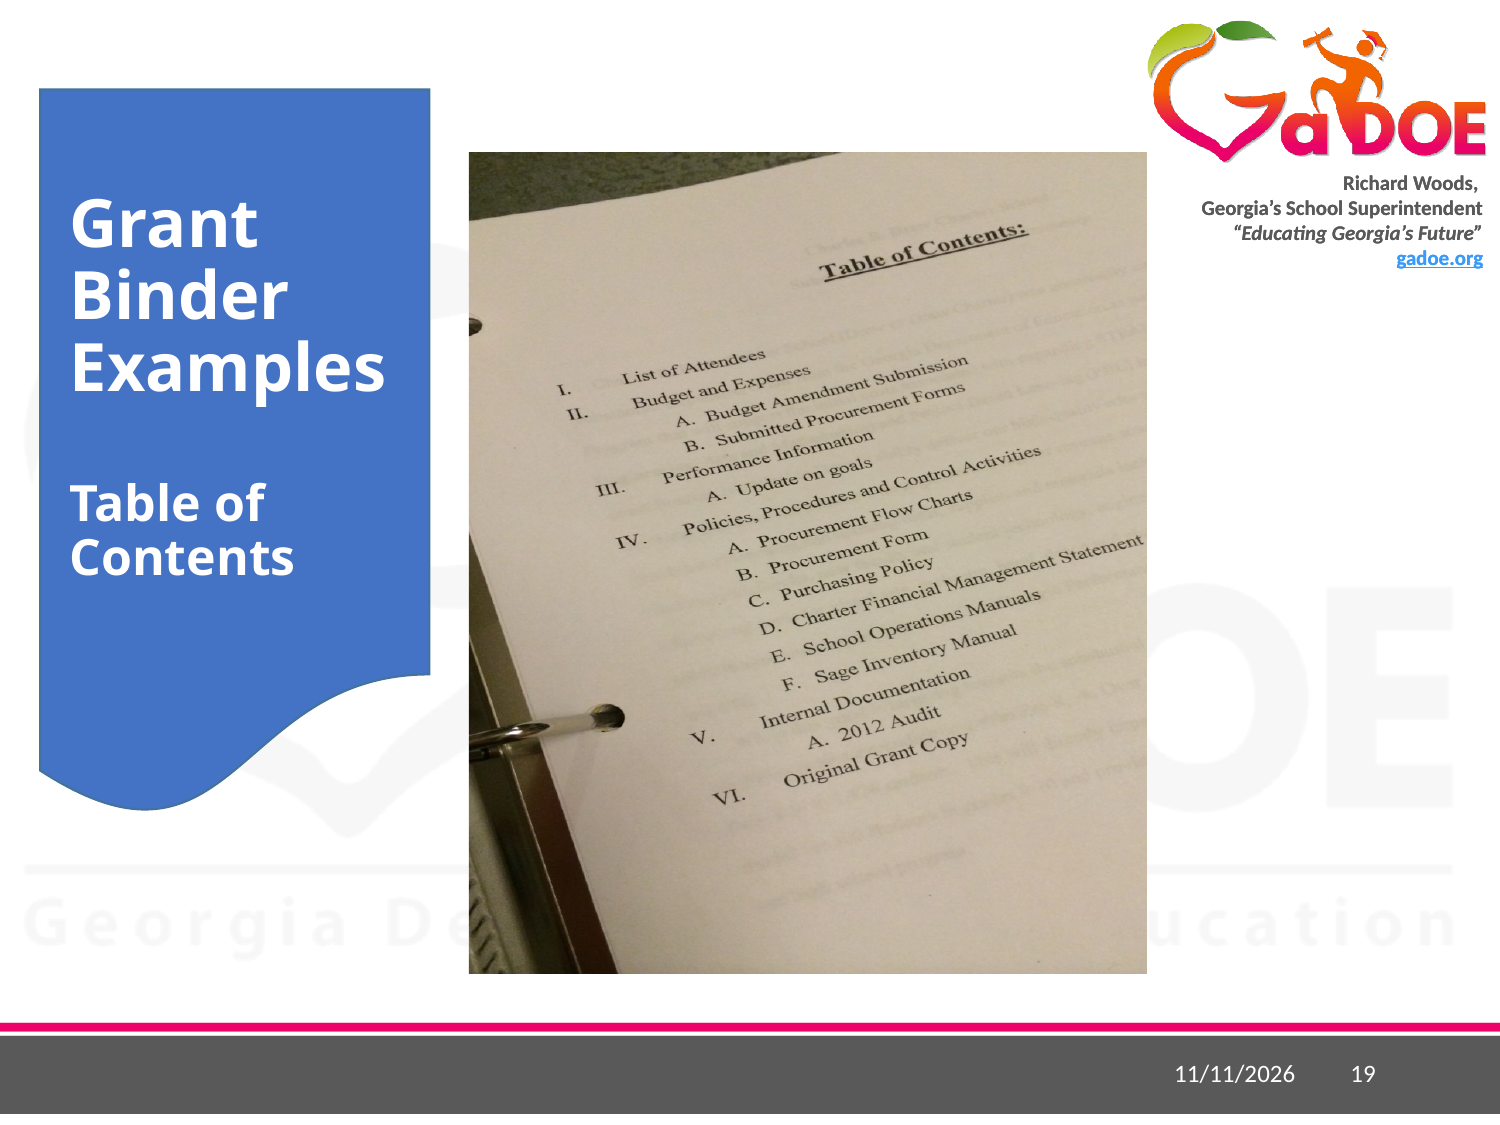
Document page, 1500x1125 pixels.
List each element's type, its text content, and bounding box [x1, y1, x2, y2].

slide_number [983, 1042, 1311, 1103]
text_box [39, 88, 289, 811]
picture [19, 8, 1499, 980]
title Grant Binder Examples Table of Contents [54, 50, 430, 726]
slide_number 19 [1335, 1042, 1420, 1103]
